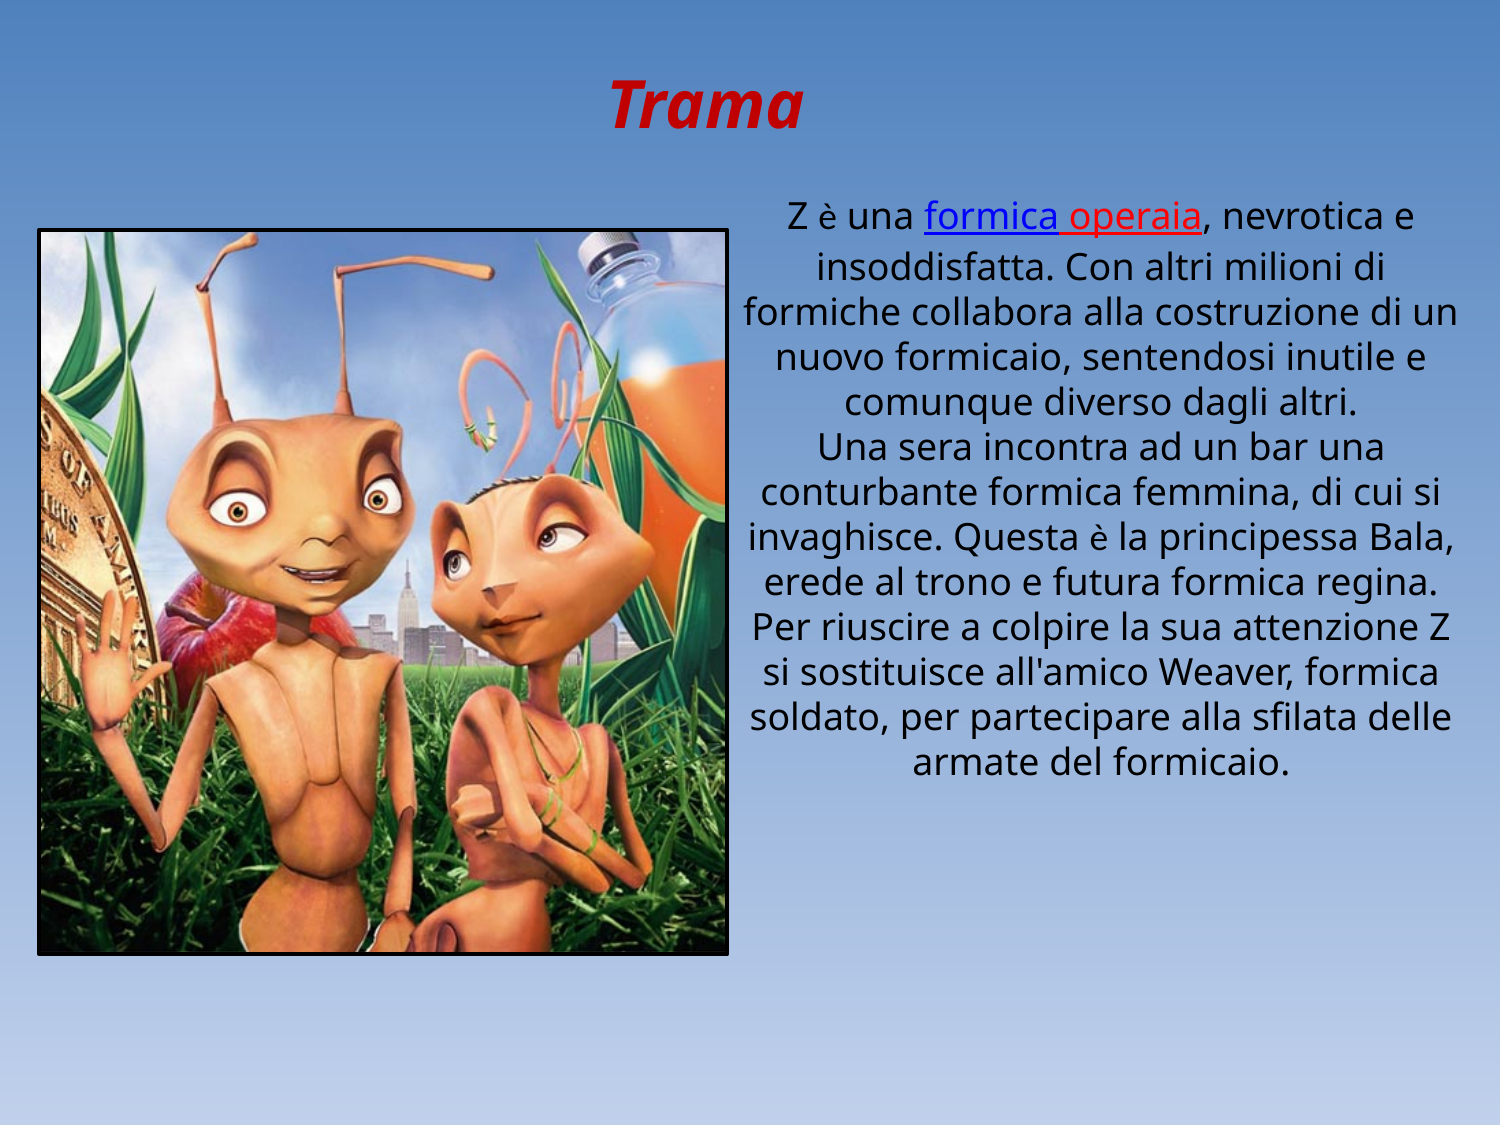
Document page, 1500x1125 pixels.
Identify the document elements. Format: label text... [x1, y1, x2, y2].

picture [40, 231, 726, 953]
text_box Z è una formica operaia, nevrotica e insoddisfatta. Con altri milioni di formiche collabora alla costruzione di un nuovo formicaio, sentendosi inutile e comunque diverso dagli altri. Una sera incontra ad un bar una conturbante formica femmina, di cui si invaghisce. Questa è la principessa Bala, erede al trono e futura formica regina. Per riuscire a colpire la sua attenzione Z si sostituisce all'amico Weaver, formica soldato, per partecipare alla sfilata delle armate del formicaio. [726, 184, 1477, 791]
text_box Trama [591, 54, 821, 150]
